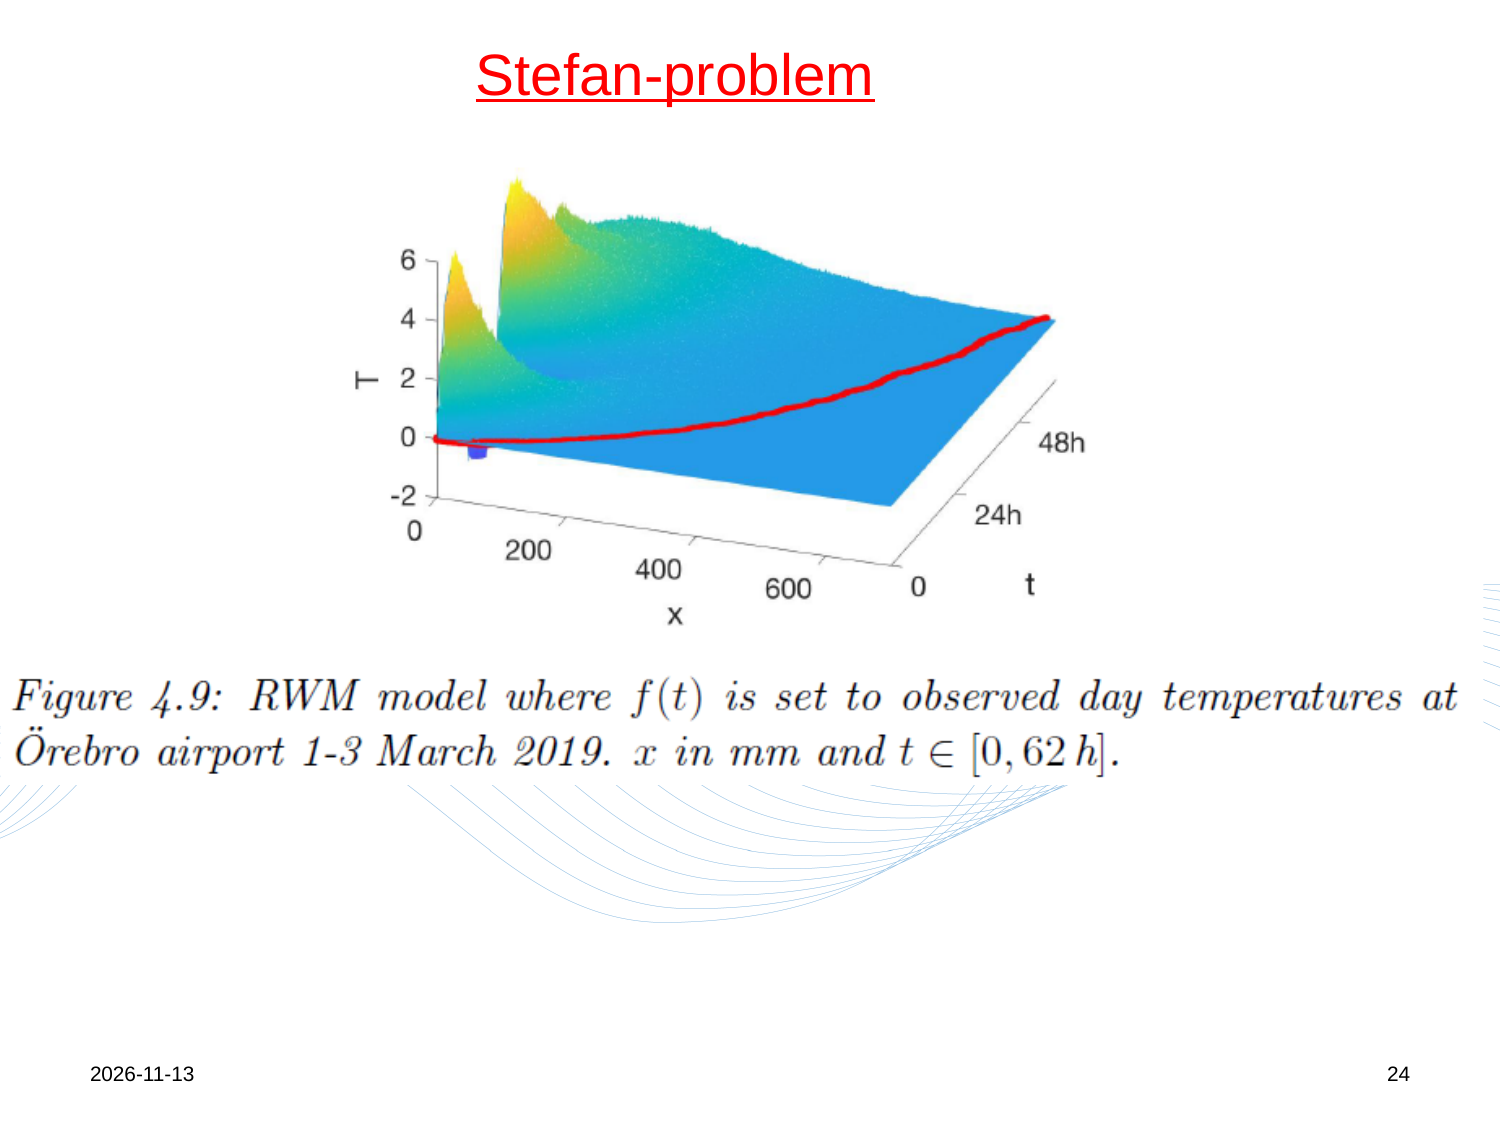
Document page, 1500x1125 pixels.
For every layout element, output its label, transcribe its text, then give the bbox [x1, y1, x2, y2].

slide_number 24 [1074, 1042, 1425, 1103]
text_box Stefan-problem [460, 29, 1075, 115]
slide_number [75, 1042, 425, 1103]
picture [0, 162, 1500, 990]
